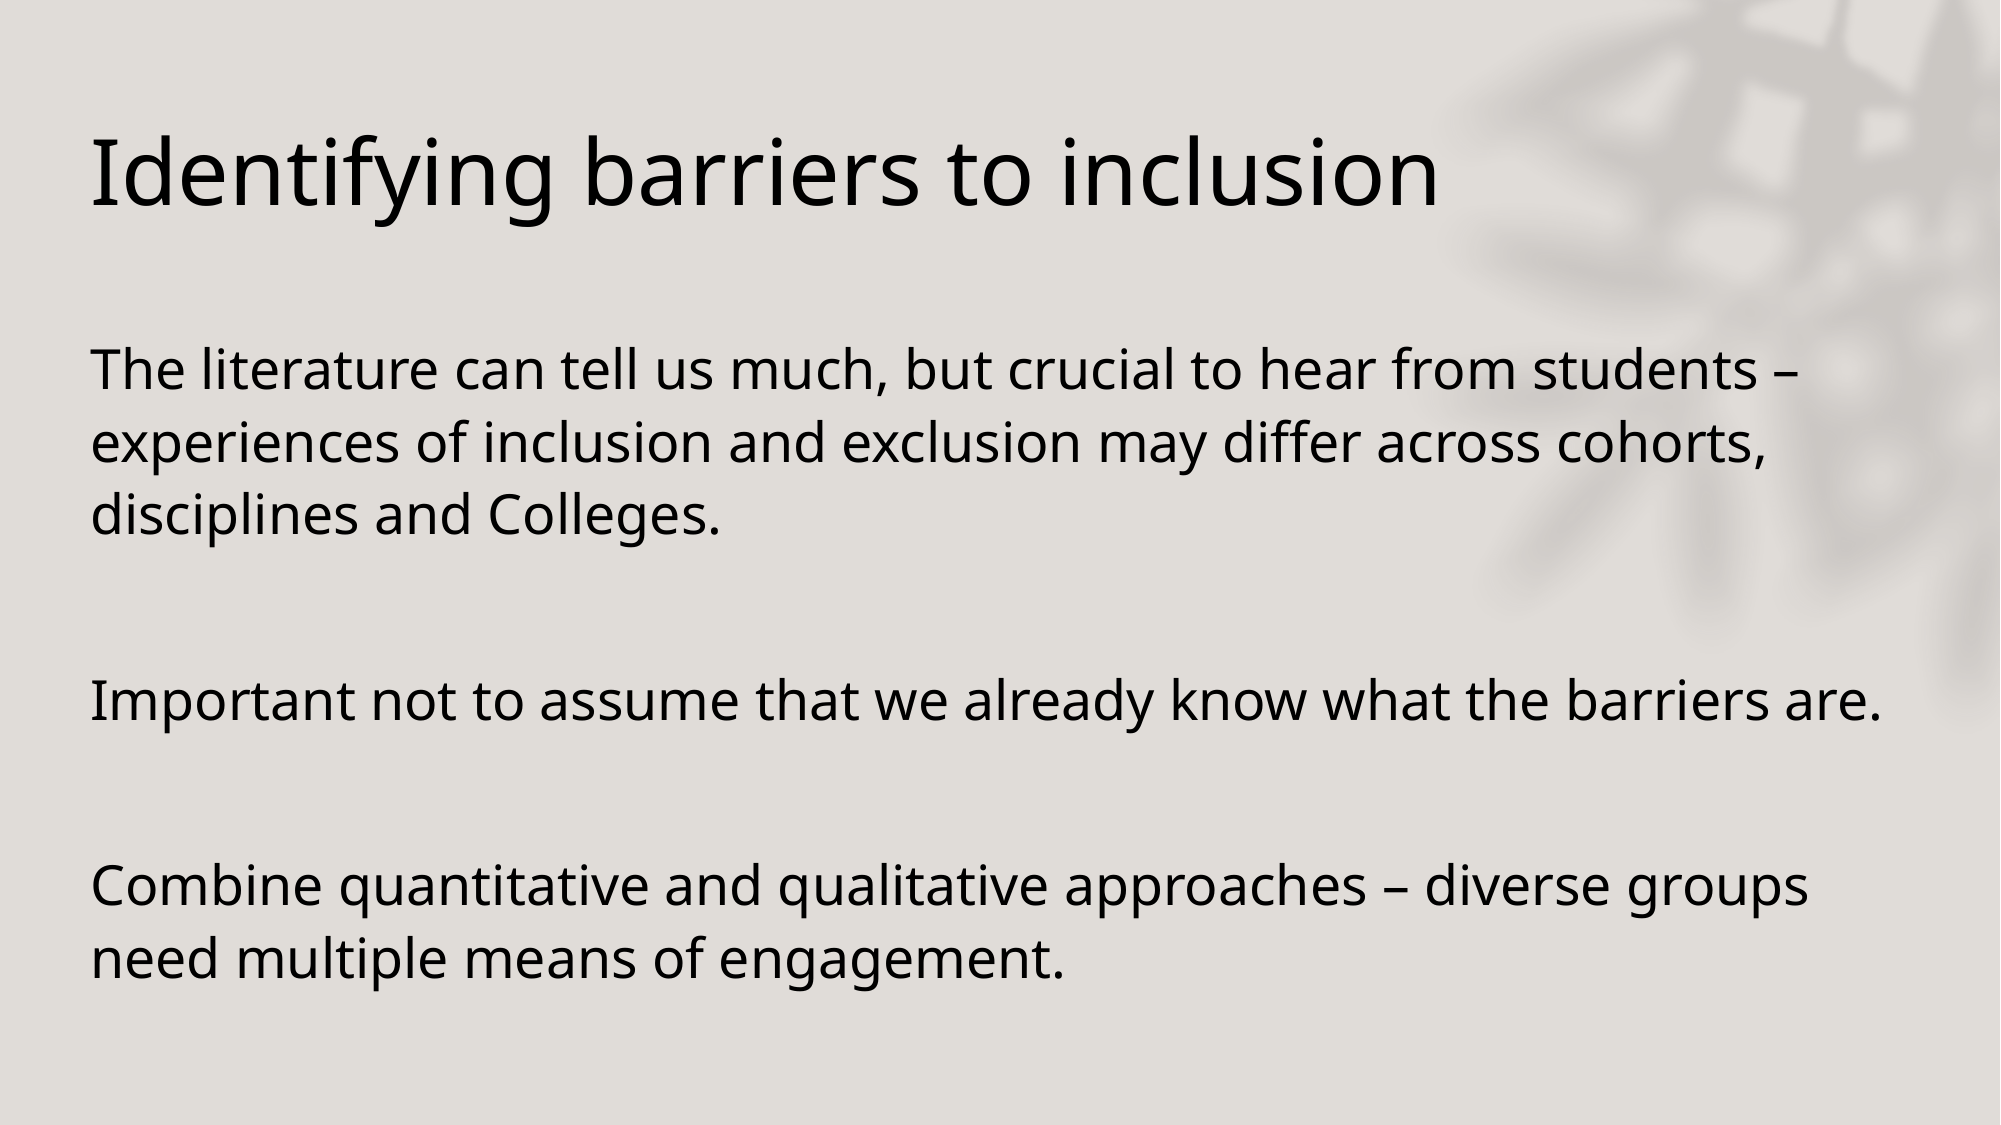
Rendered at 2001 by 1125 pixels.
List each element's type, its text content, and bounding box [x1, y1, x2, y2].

title Identifying barriers to inclusion [75, 60, 1863, 278]
list The literature can tell us much, but crucial to hear from students – experiences of inclusion and exclusion may differ across cohorts, disciplines and Colleges. Important not to assume that we already know what the barriers are. Combine quantitative and qualitative approaches – diverse groups need multiple means of engagement. [75, 319, 1925, 1009]
